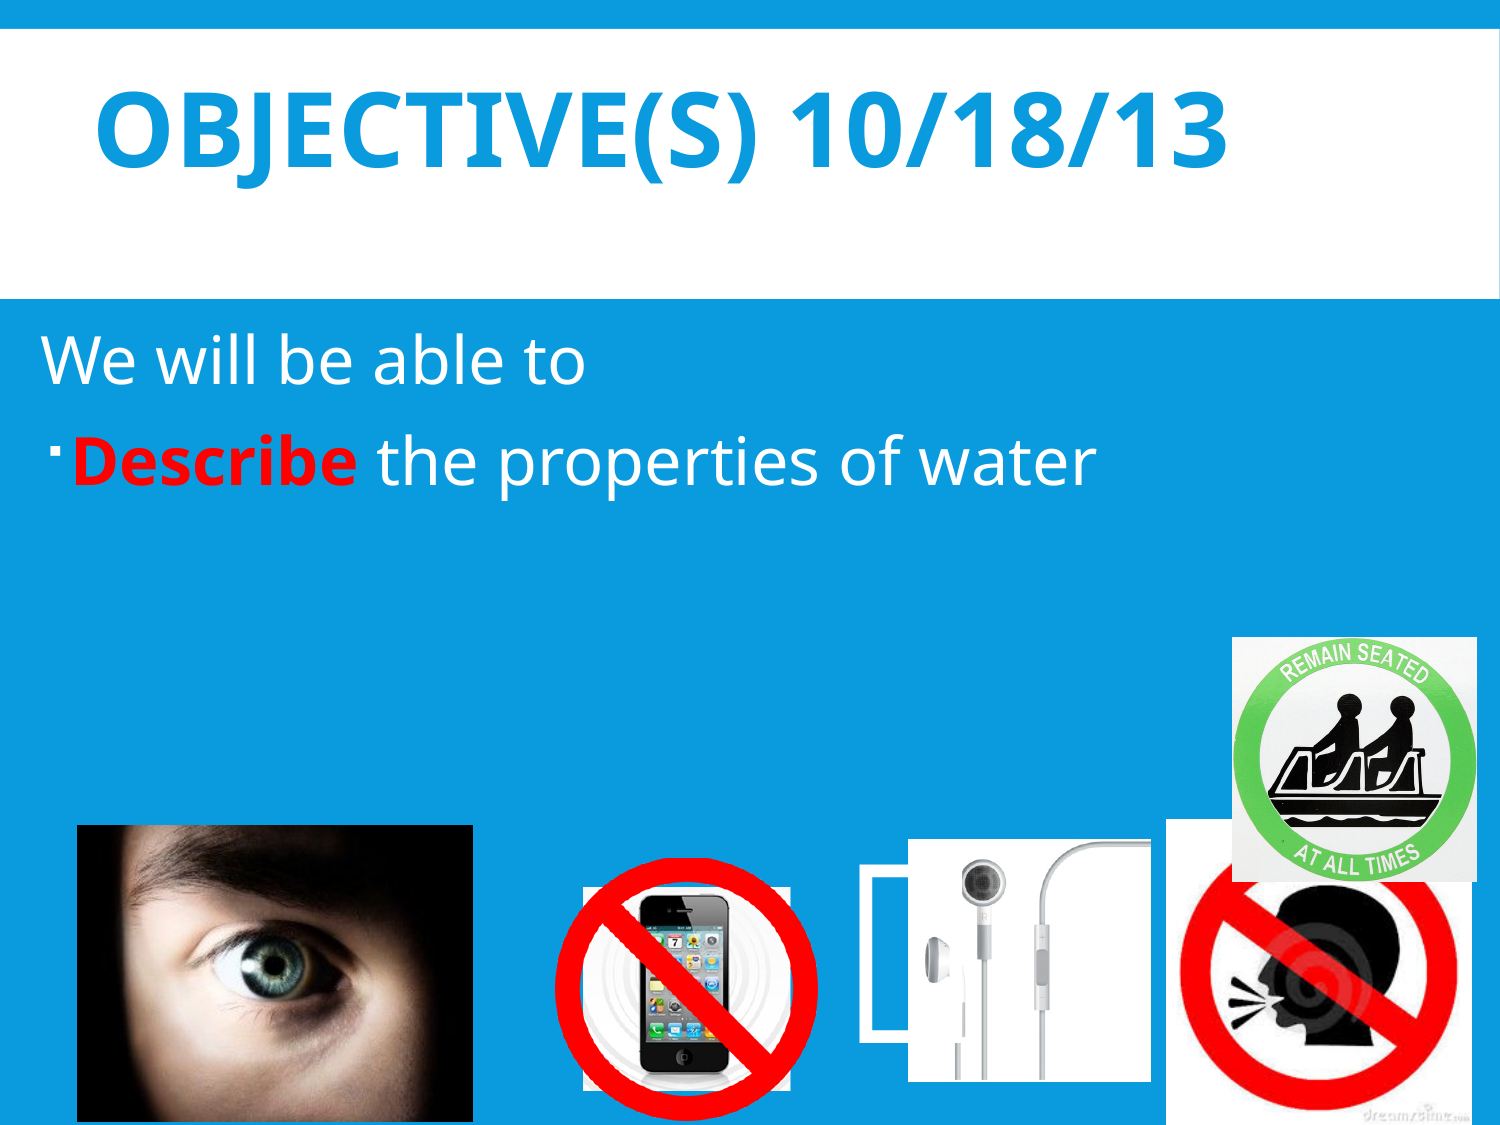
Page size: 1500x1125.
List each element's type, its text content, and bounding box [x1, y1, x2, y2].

list We will be able to Describe the properties of water [25, 319, 1403, 1125]
title Objective(s) 10/18/13 [77, 60, 1500, 211]
picture [908, 840, 1150, 1081]
picture [556, 859, 817, 1120]
picture [78, 826, 472, 1121]
text_box  [821, 785, 1225, 1101]
picture [1167, 638, 1476, 1125]
